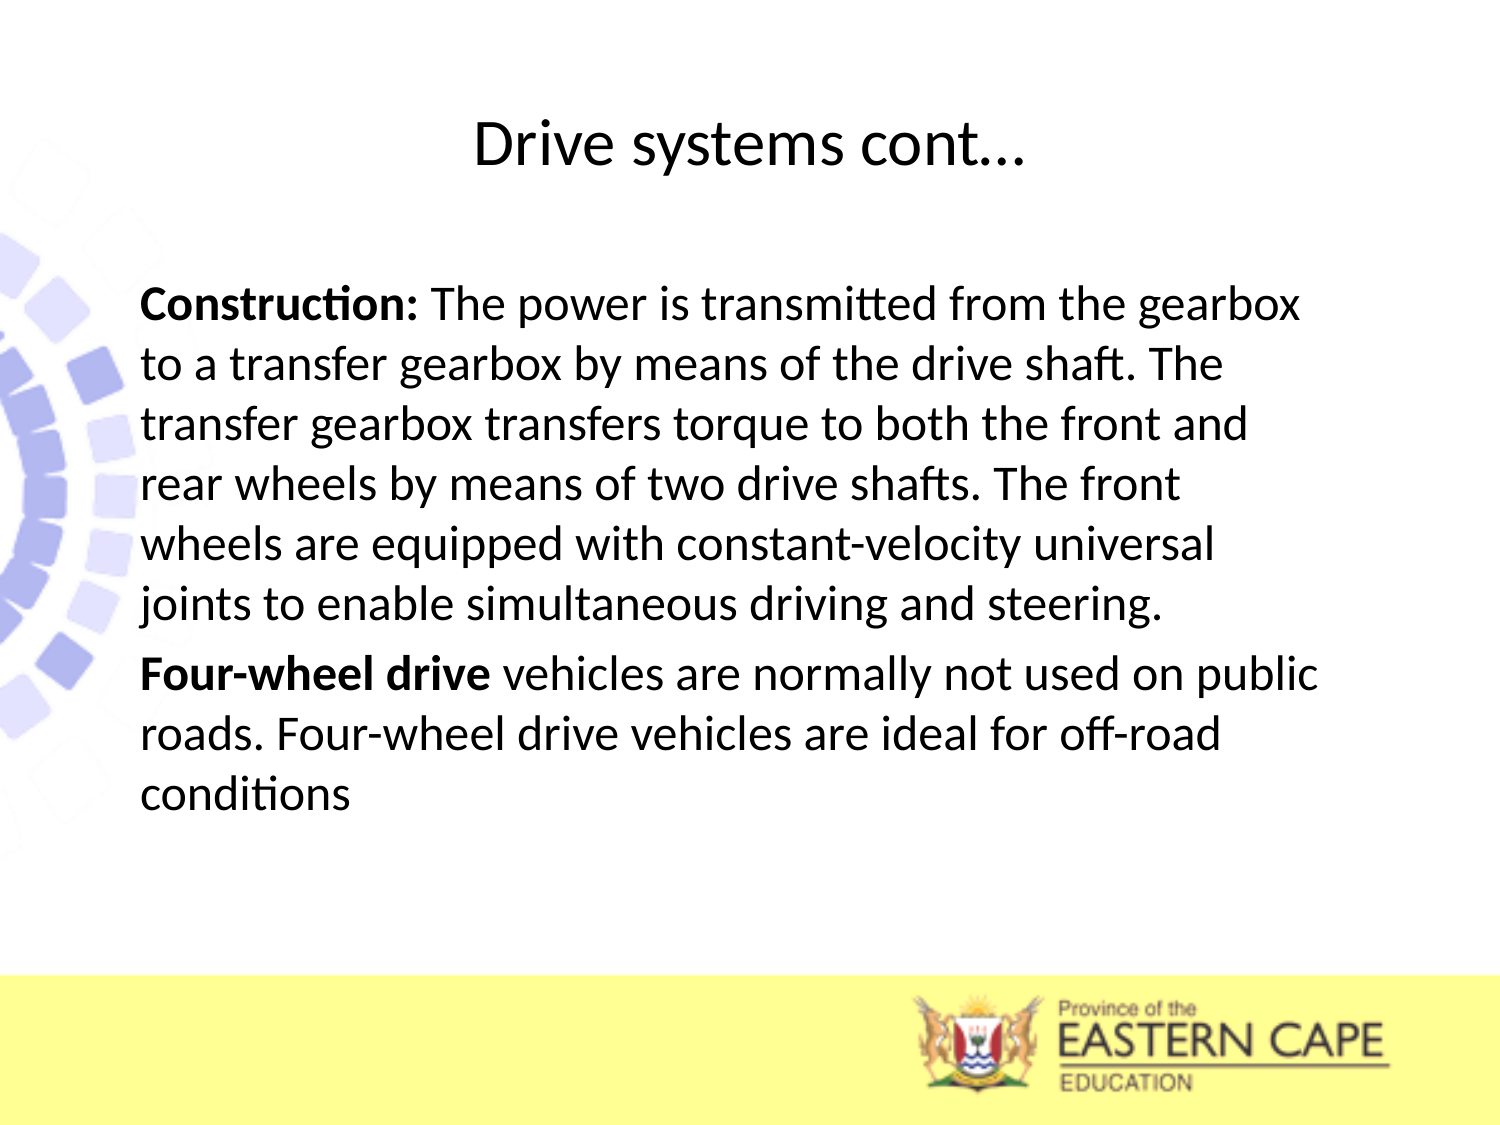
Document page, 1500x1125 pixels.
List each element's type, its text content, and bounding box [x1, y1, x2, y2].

title Drive systems cont… [74, 44, 1426, 233]
picture [0, 0, 1500, 1125]
list Construction: The power is transmitted from the gearbox to a transfer gearbox by means of the drive shaft. The transfer gearbox transfers torque to both the front and rear wheels by means of two drive shafts. The front wheels are equipped with constant-velocity universal joints to enable simultaneous driving and steering. Four-wheel drive vehicles are normally not used on public roads. Four-wheel drive vehicles are ideal for off-road conditions [124, 262, 1338, 888]
